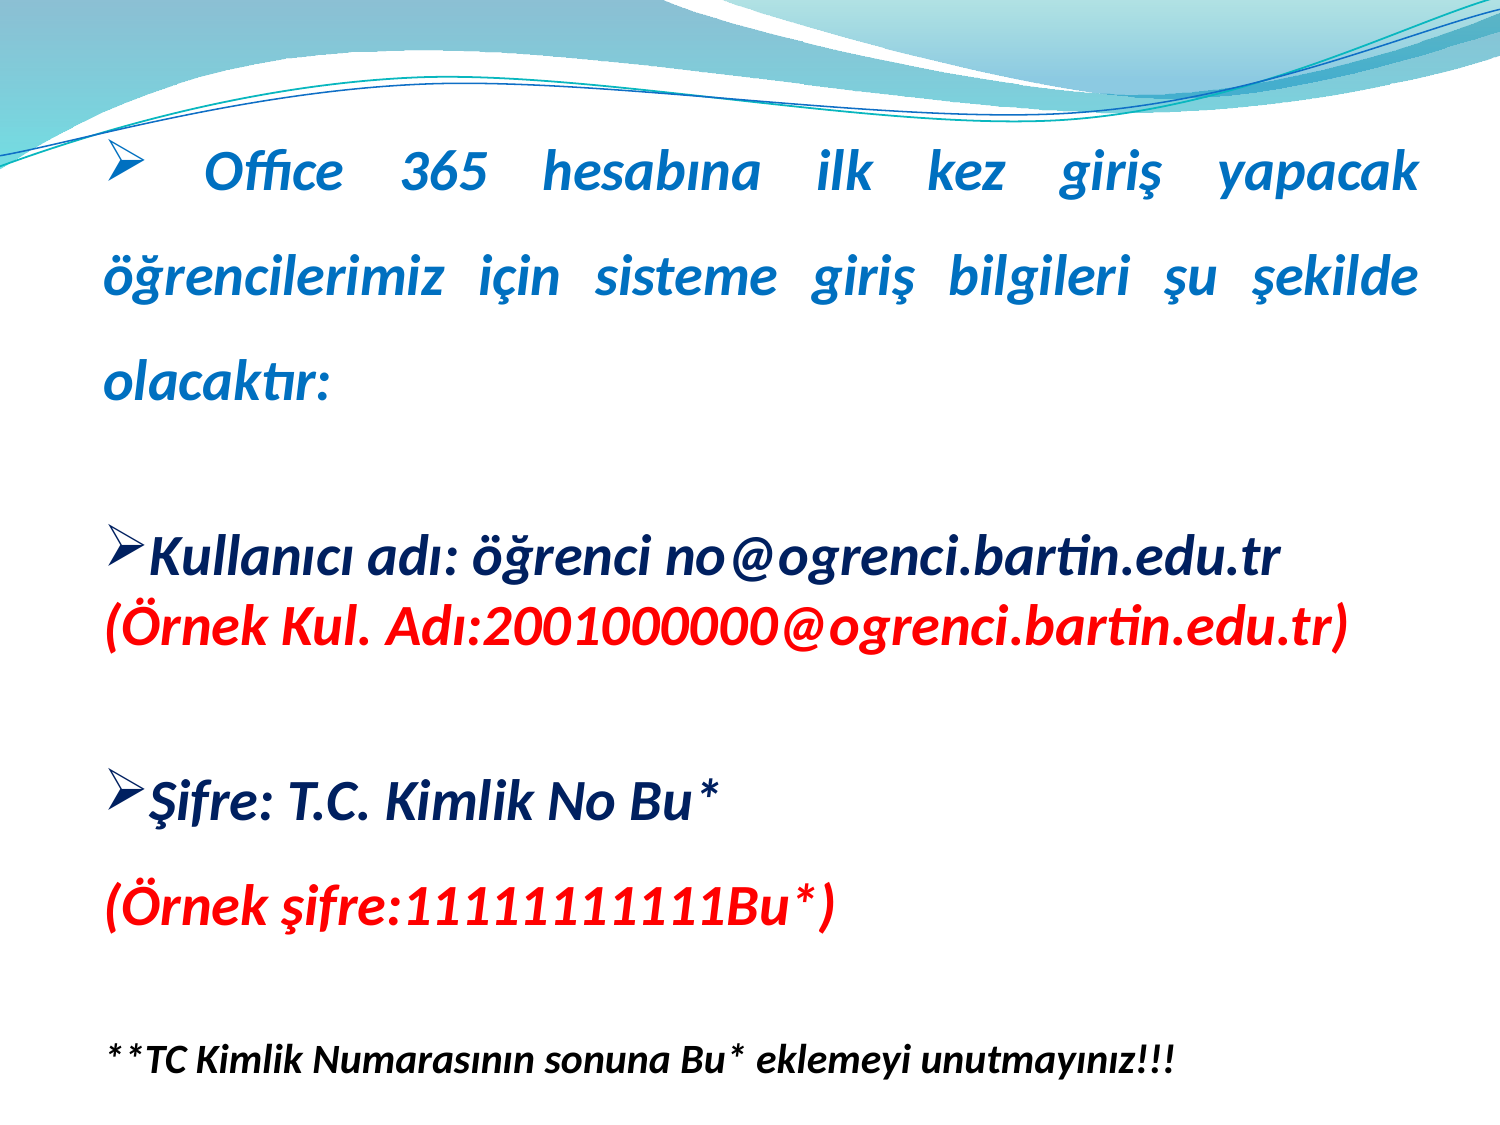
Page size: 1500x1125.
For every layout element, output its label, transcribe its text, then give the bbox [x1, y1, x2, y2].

text_box Office 365 hesabına ilk kez giriş yapacak öğrencilerimiz için sisteme giriş bilgileri şu şekilde olacaktır: Kullanıcı adı: öğrenci no@ogrenci.bartin.edu.tr (Örnek Kul. Adı:2001000000@ogrenci.bartin.edu.tr) Şifre: T.C. Kimlik No Bu* (Örnek şifre:11111111111Bu*) **TC Kimlik Numarasının sonuna Bu* eklemeyi unutmayınız!!! [88, 90, 1436, 1125]
